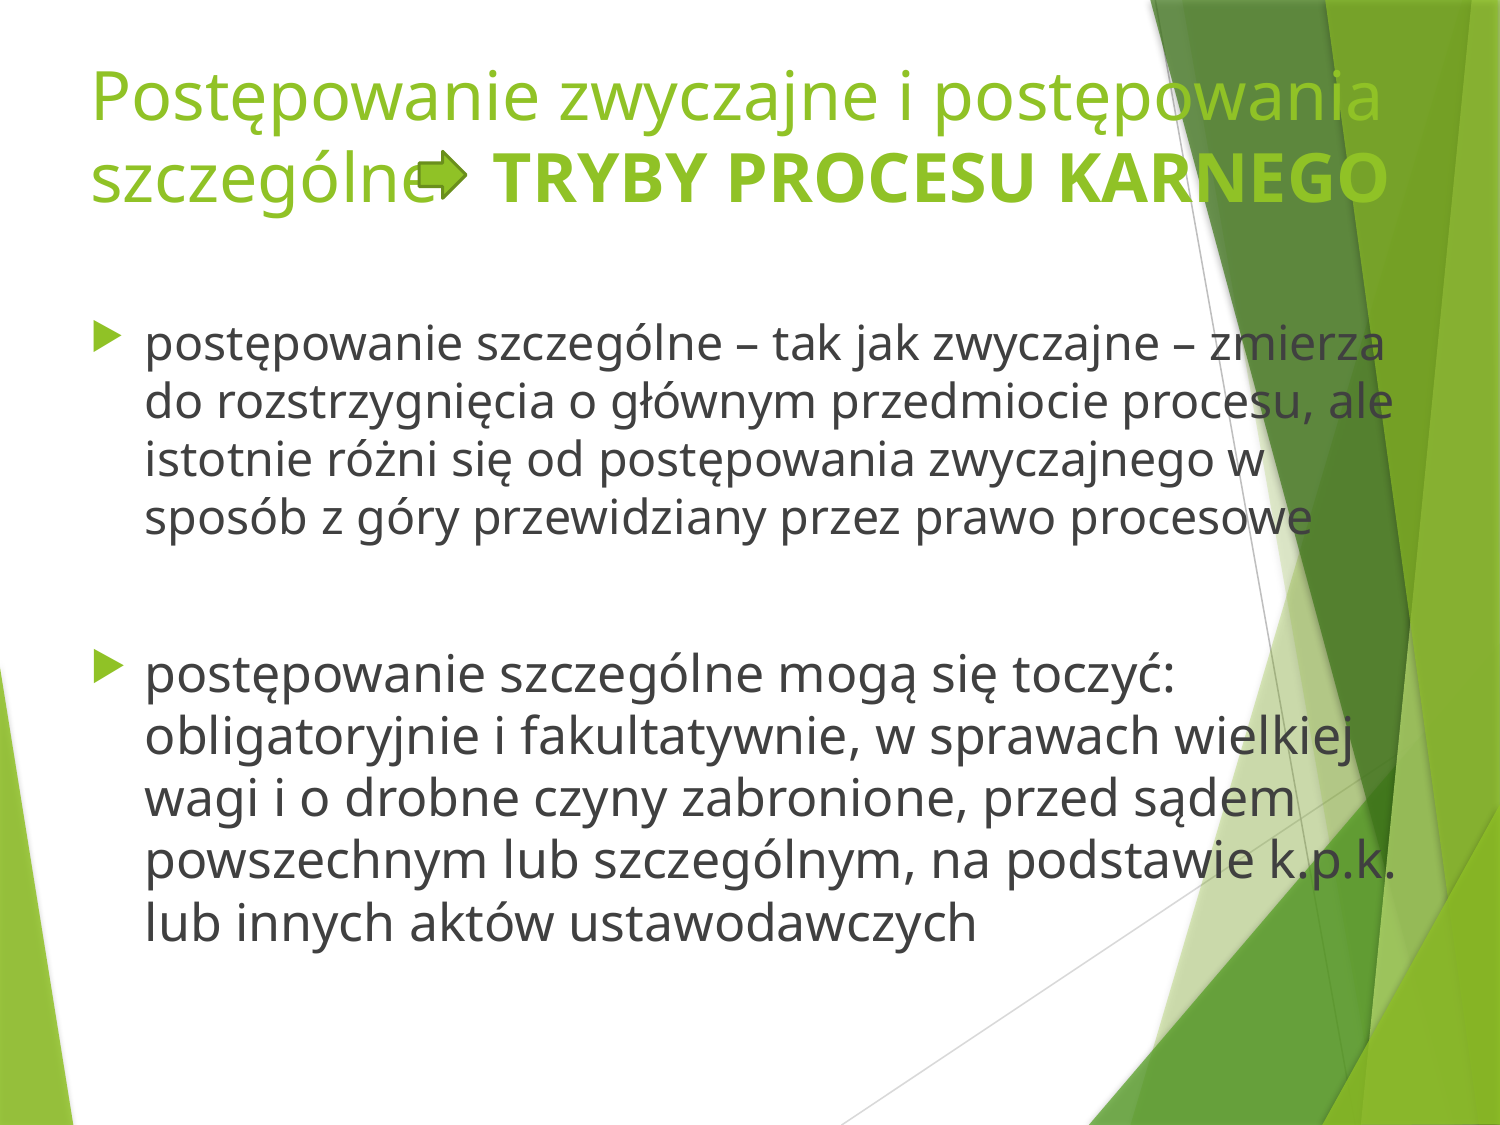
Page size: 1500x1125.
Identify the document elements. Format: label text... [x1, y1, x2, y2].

title Postępowanie zwyczajne i postępowania szczególne TRYBY PROCESU KARNEGO [75, 45, 1425, 304]
text_box [417, 149, 468, 200]
list postępowanie szczególne – tak jak zwyczajne – zmierza do rozstrzygnięcia o głównym przedmiocie procesu, ale istotnie różni się od postępowania zwyczajnego w sposób z góry przewidziany przez prawo procesowe postępowanie szczególne mogą się toczyć: obligatoryjnie i fakultatywnie, w sprawach wielkiej wagi i o drobne czyny zabronione, przed sądem powszechnym lub szczególnym, na podstawie k.p.k. lub innych aktów ustawodawczych [75, 304, 1425, 1005]
